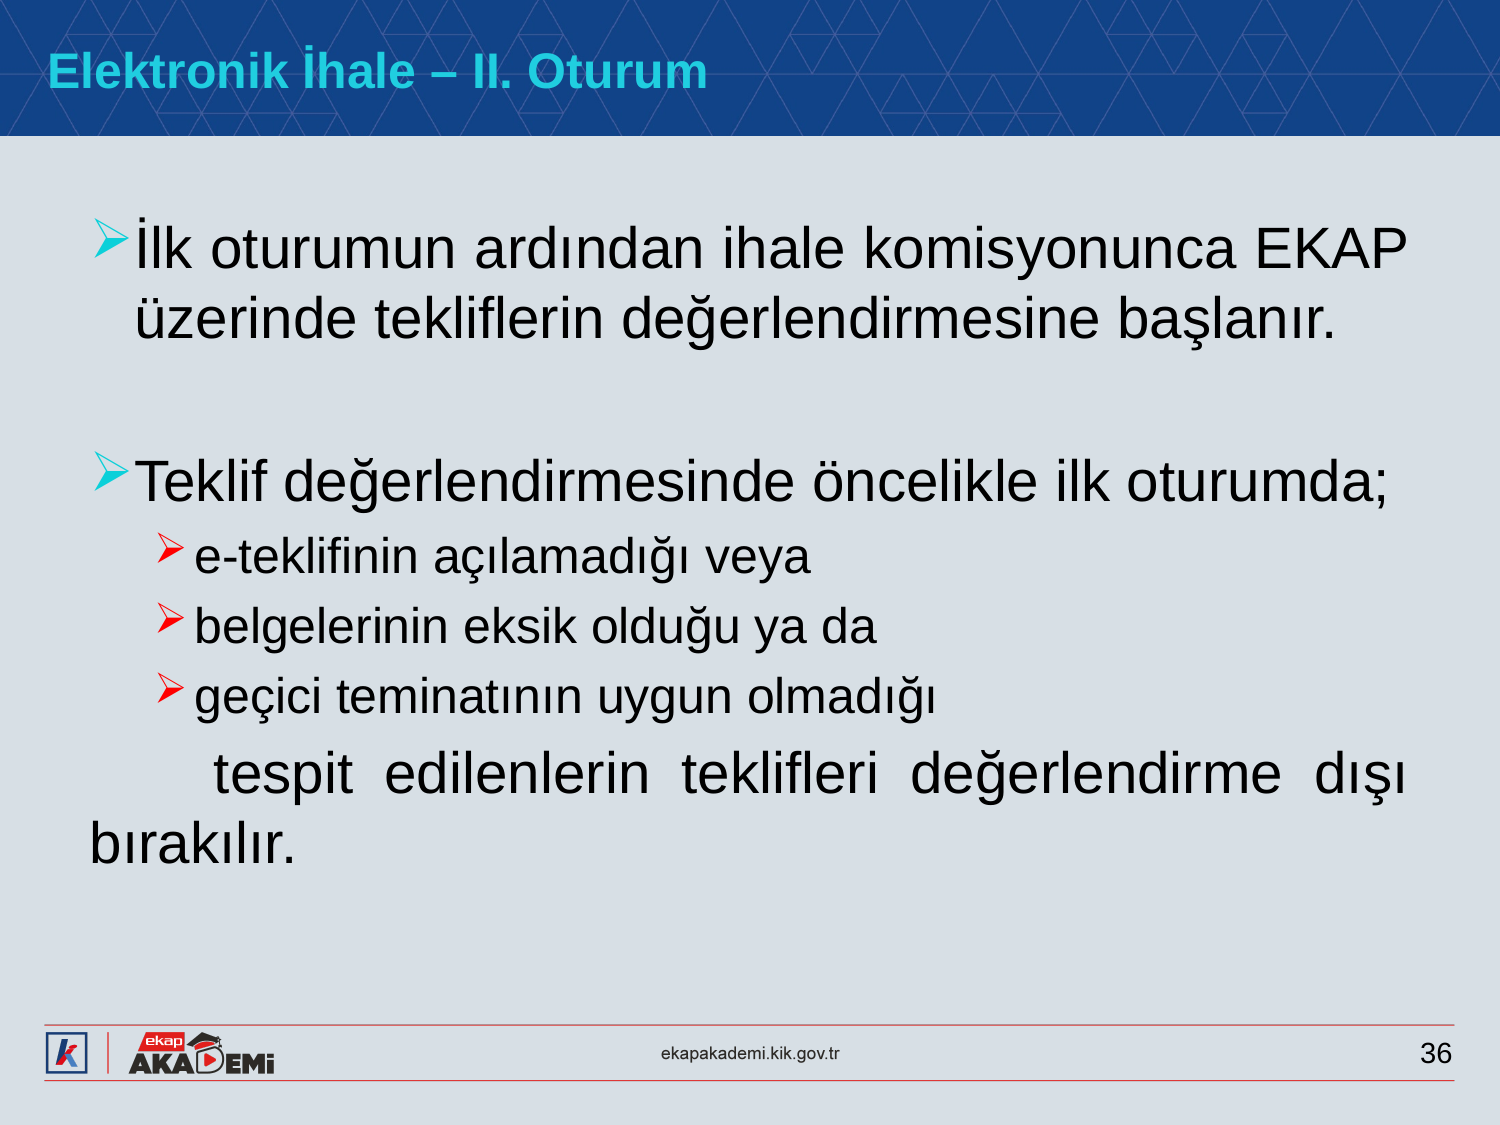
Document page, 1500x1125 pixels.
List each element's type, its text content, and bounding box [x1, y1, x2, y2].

text_box İlk oturumun ardından ihale komisyonunca EKAP üzerinde tekliflerin değerlendirmesine başlanır. Teklif değerlendirmesinde öncelikle ilk oturumda; e-teklifinin açılamadığı veya belgelerinin eksik olduğu ya da geçici teminatının uygun olmadığı tespit edilenlerin teklifleri değerlendirme dışı bırakılır. [74, 203, 1425, 1034]
slide_number 36 [1275, 1031, 1453, 1073]
picture [0, 0, 1500, 136]
picture [0, 1020, 1500, 1125]
title Elektronik İhale – II. Oturum [47, 34, 1453, 105]
